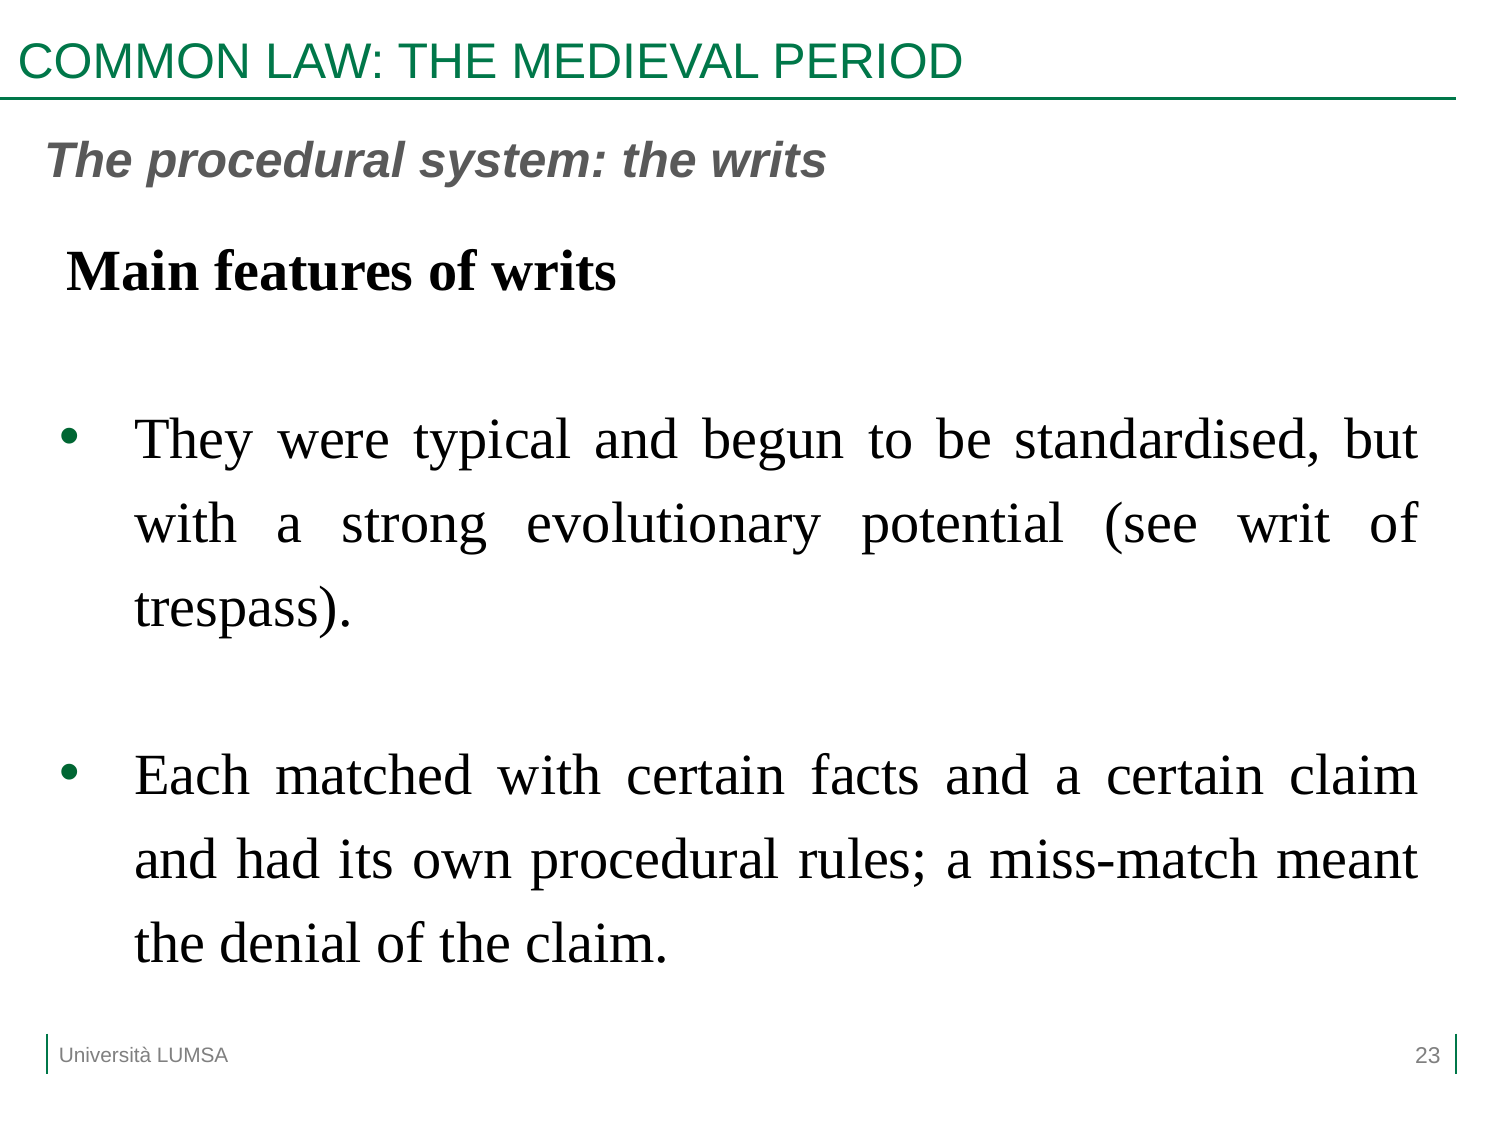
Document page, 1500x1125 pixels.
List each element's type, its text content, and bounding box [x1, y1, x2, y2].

list Main features of writs They were typical and begun to be standardised, but with a strong evolutionary potential (see writ of trespass). Each matched with certain facts and a certain claim and had its own procedural rules; a miss-match meant the denial of the claim. [44, 211, 1435, 1025]
slide_number 23 [1288, 1024, 1456, 1084]
title COMMON LAW: THE MEDIEVAL PERIOD [17, 28, 1500, 97]
list The procedural system: the writs [44, 120, 1456, 211]
